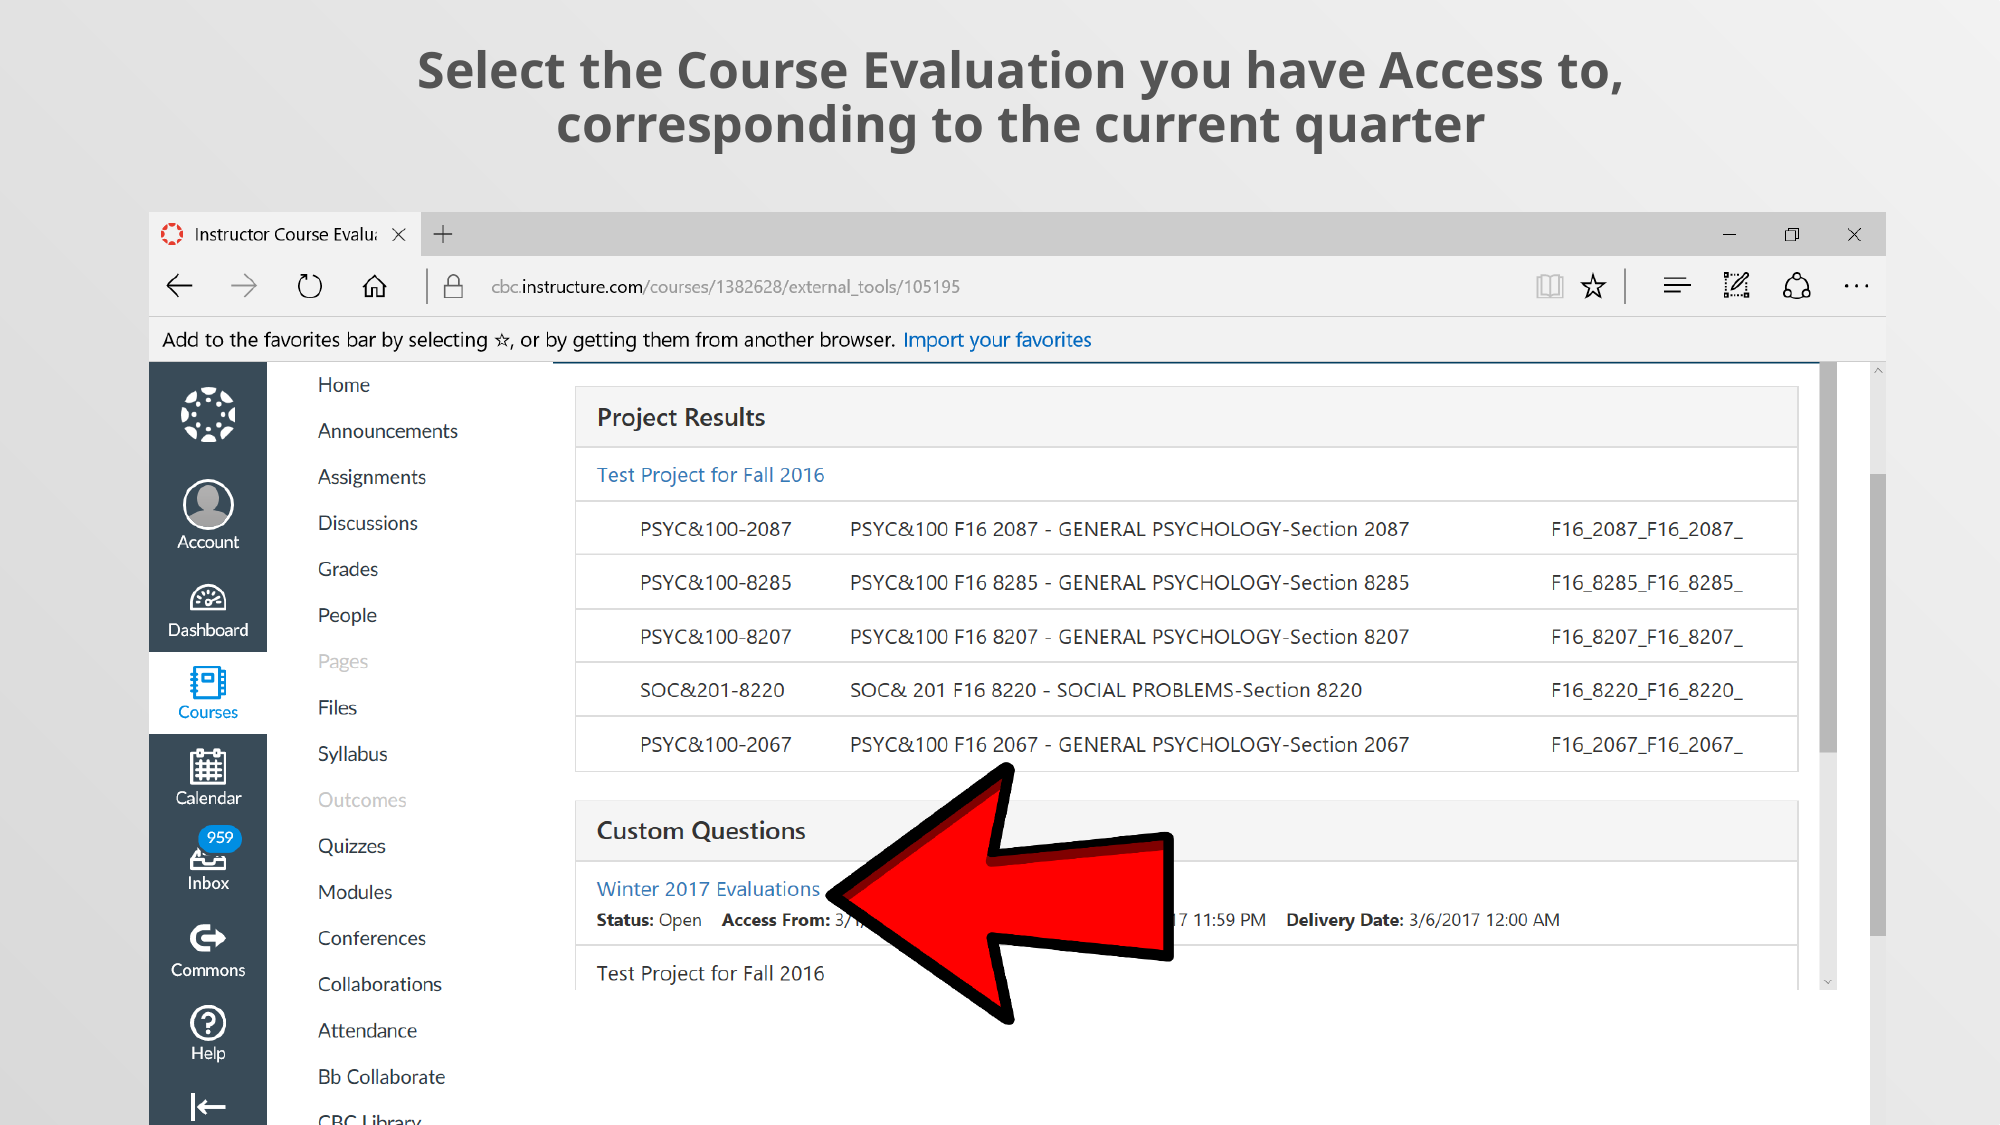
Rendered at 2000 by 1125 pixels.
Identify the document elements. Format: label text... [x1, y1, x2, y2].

list Select the Course Evaluation you have Access to, corresponding to the current quarter [380, 37, 1655, 212]
picture [149, 212, 1886, 1125]
